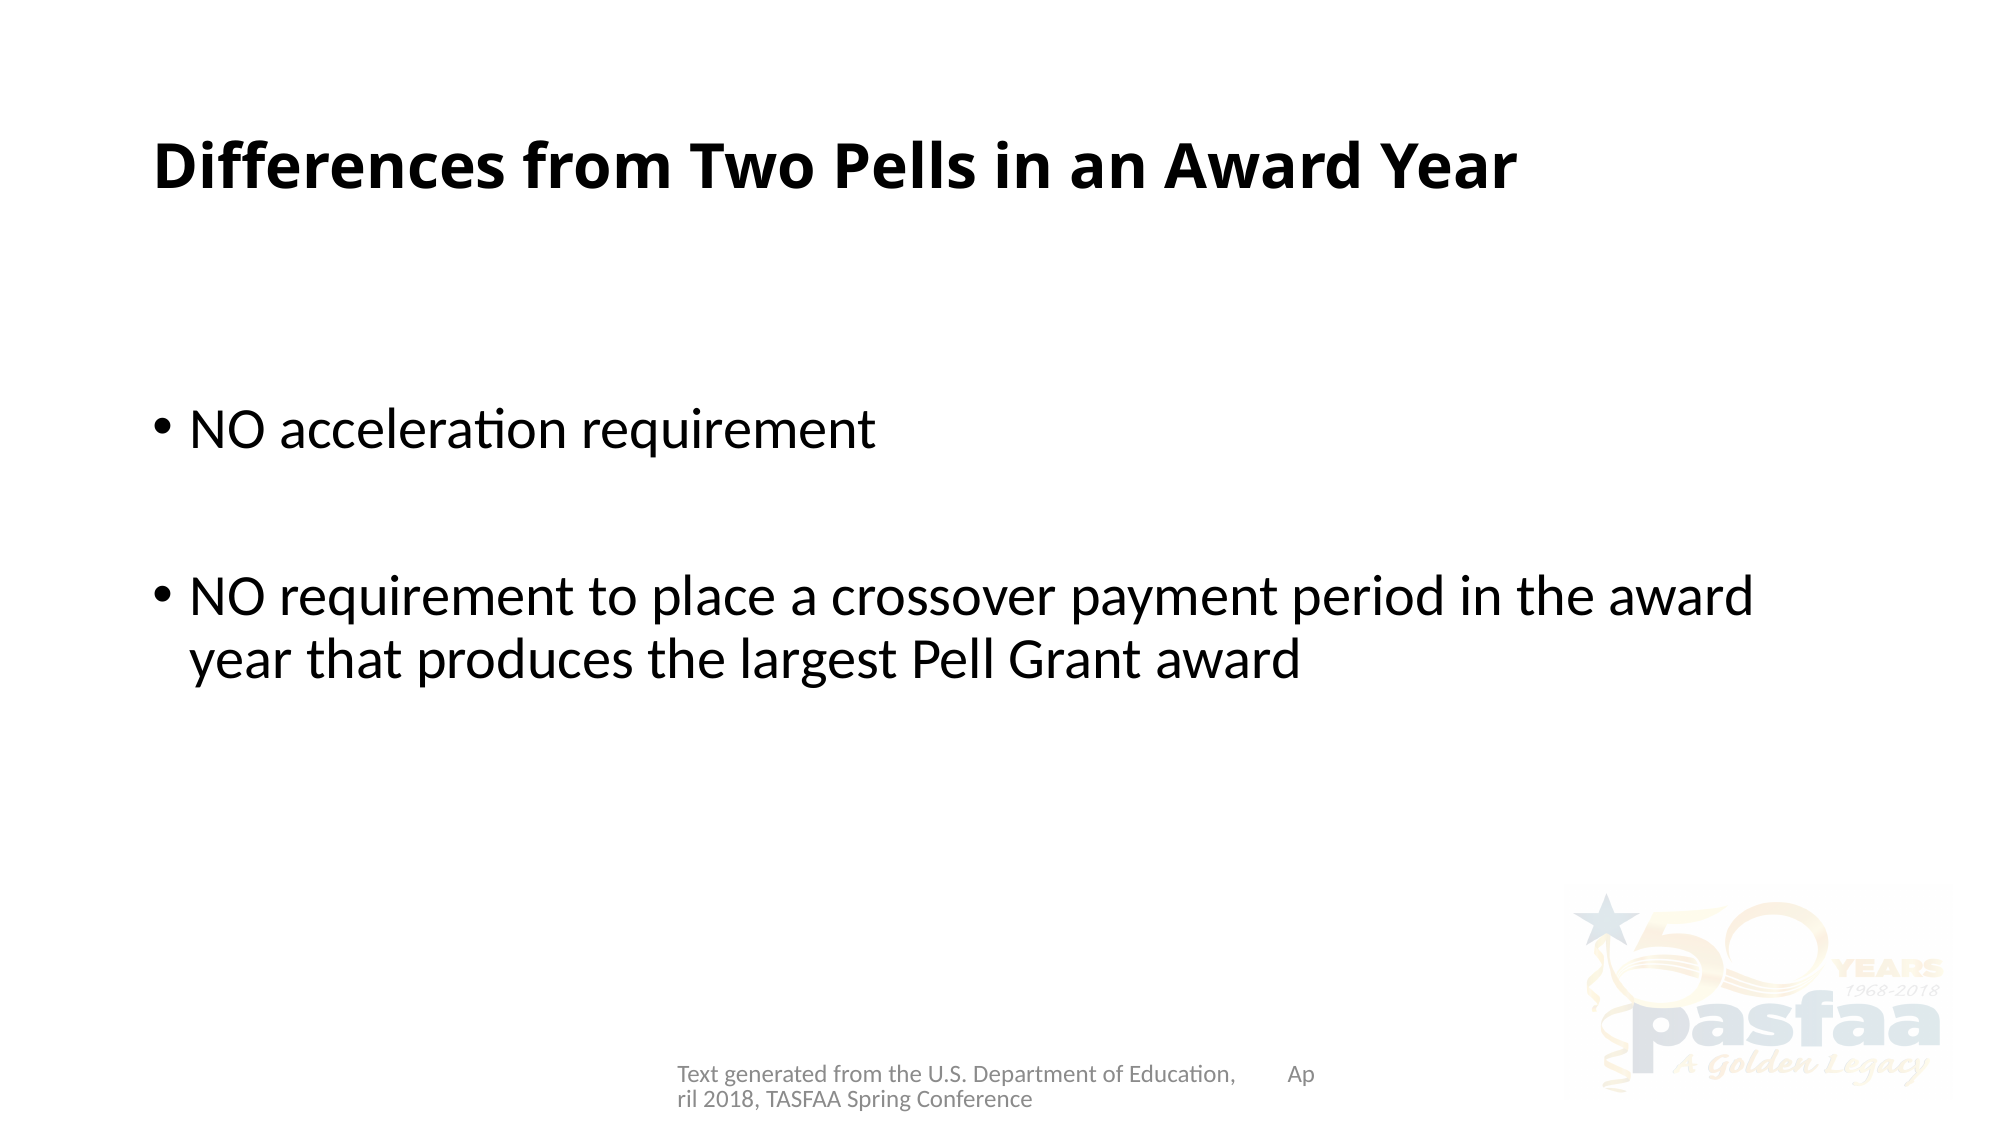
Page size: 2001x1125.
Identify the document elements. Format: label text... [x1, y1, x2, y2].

title Differences from Two Pells in an Award Year [137, 59, 1863, 278]
list NO acceleration requirement NO requirement to place a crossover payment period in the award year that produces the largest Pell Grant award [137, 299, 1863, 852]
picture [1563, 884, 1953, 1100]
footer Text generated from the U.S. Department of Education, April 2018, TASFAA Spring Conference [662, 1042, 1338, 1103]
